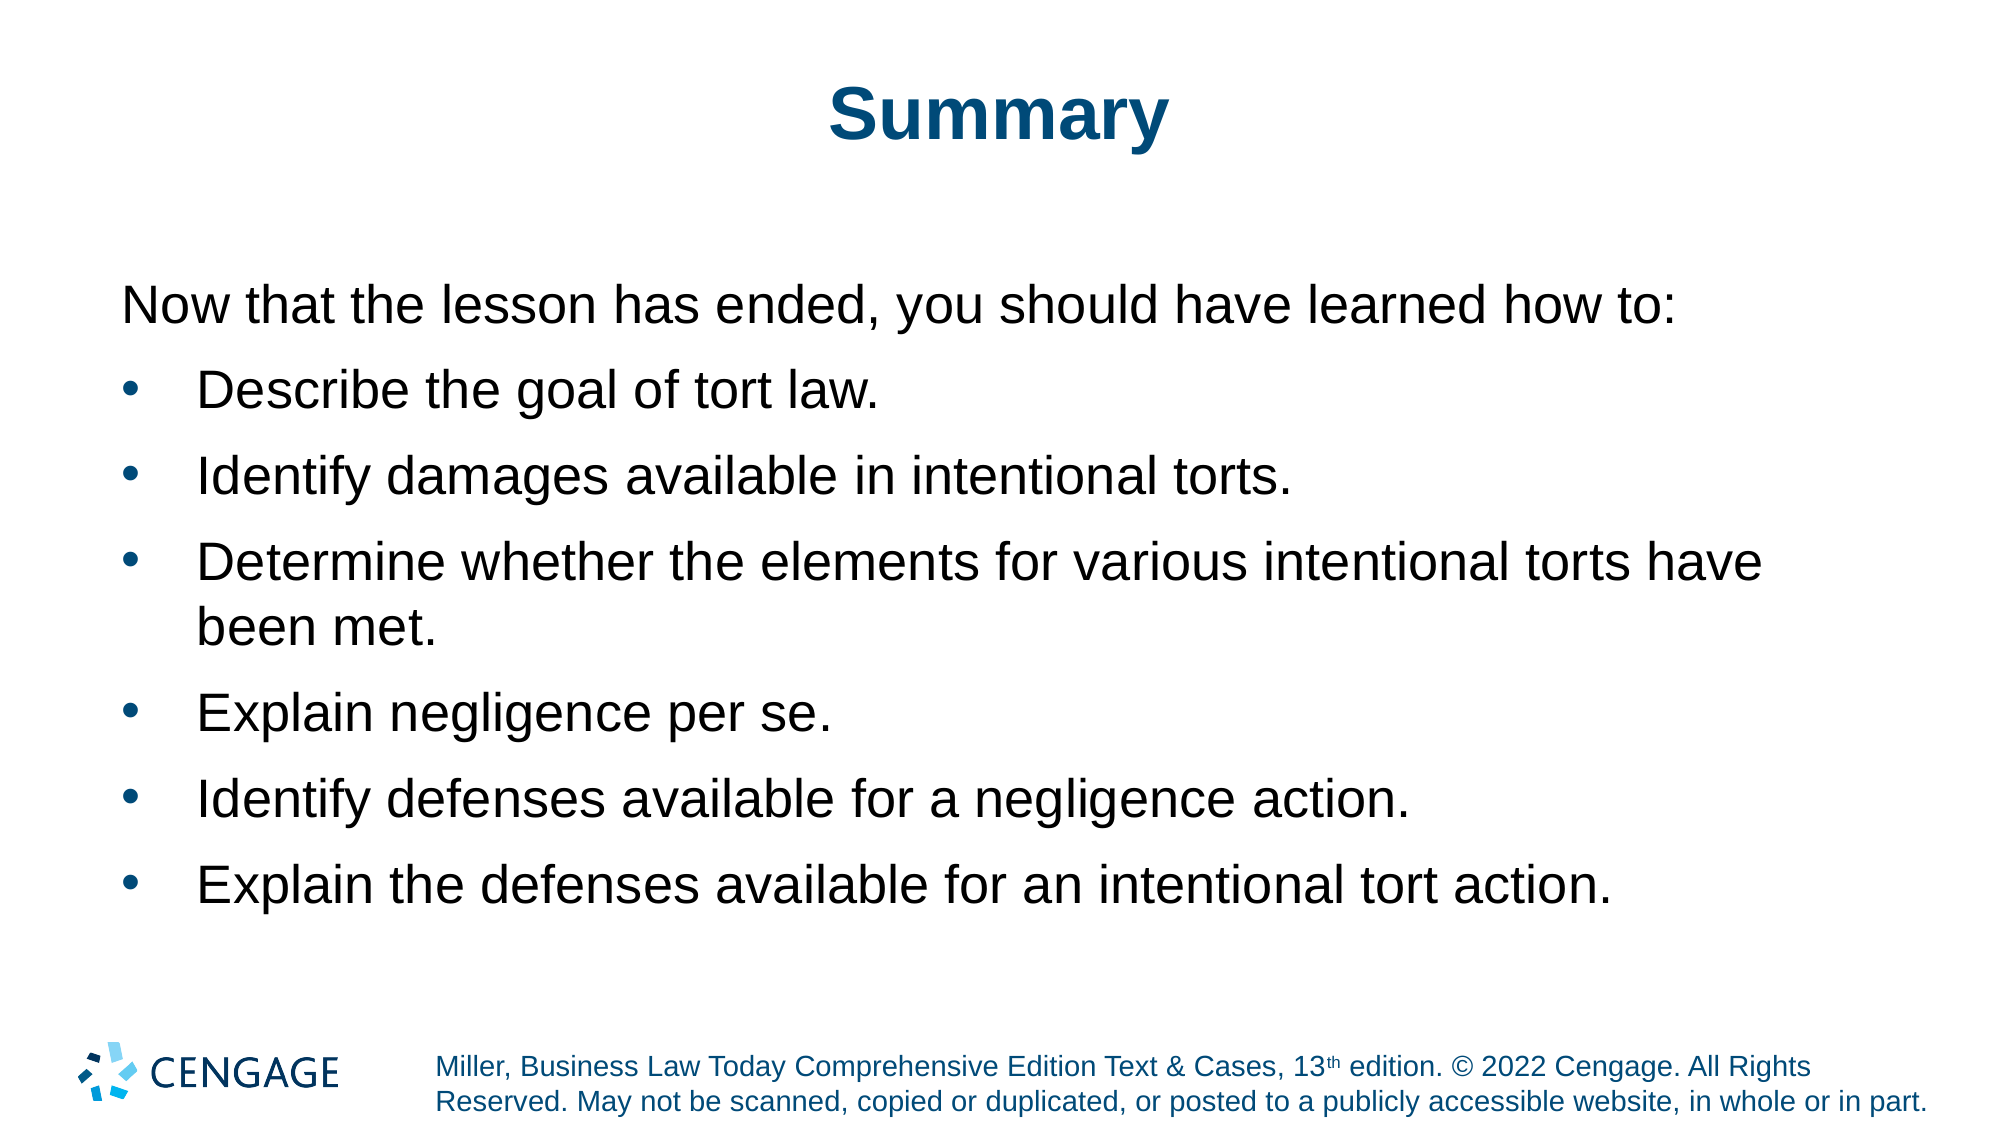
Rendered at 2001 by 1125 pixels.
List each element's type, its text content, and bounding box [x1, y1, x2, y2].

title Summary [137, 59, 1863, 171]
picture [78, 1042, 338, 1101]
list Now that the lesson has ended, you should have learned how to: Describe the goal of tort law. Identify damages available in intentional torts. Determine whether the elements for various intentional torts have been met. Explain negligence per se. Identify defenses available for a negligence action. Explain the defenses available for an intentional tort action. [121, 268, 1880, 990]
